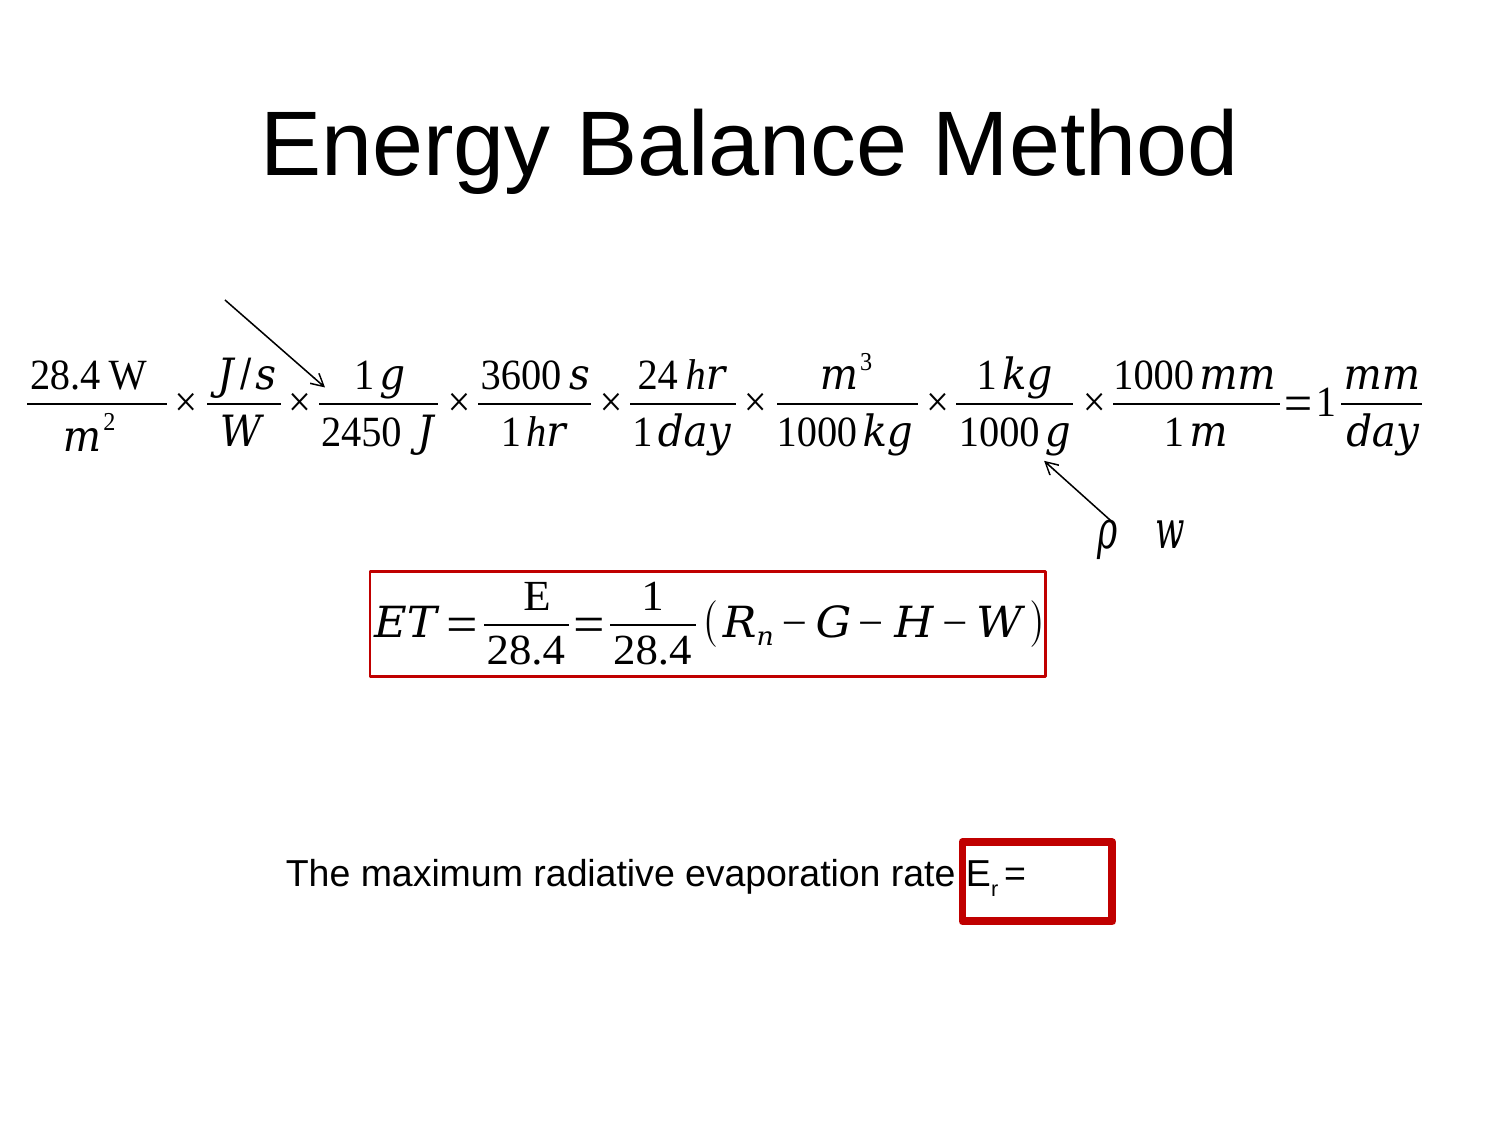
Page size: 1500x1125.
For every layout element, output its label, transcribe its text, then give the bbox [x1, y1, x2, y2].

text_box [1043, 460, 1113, 523]
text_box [224, 299, 326, 388]
text_box [960, 840, 1114, 923]
title Energy Balance Method [75, 45, 1425, 233]
